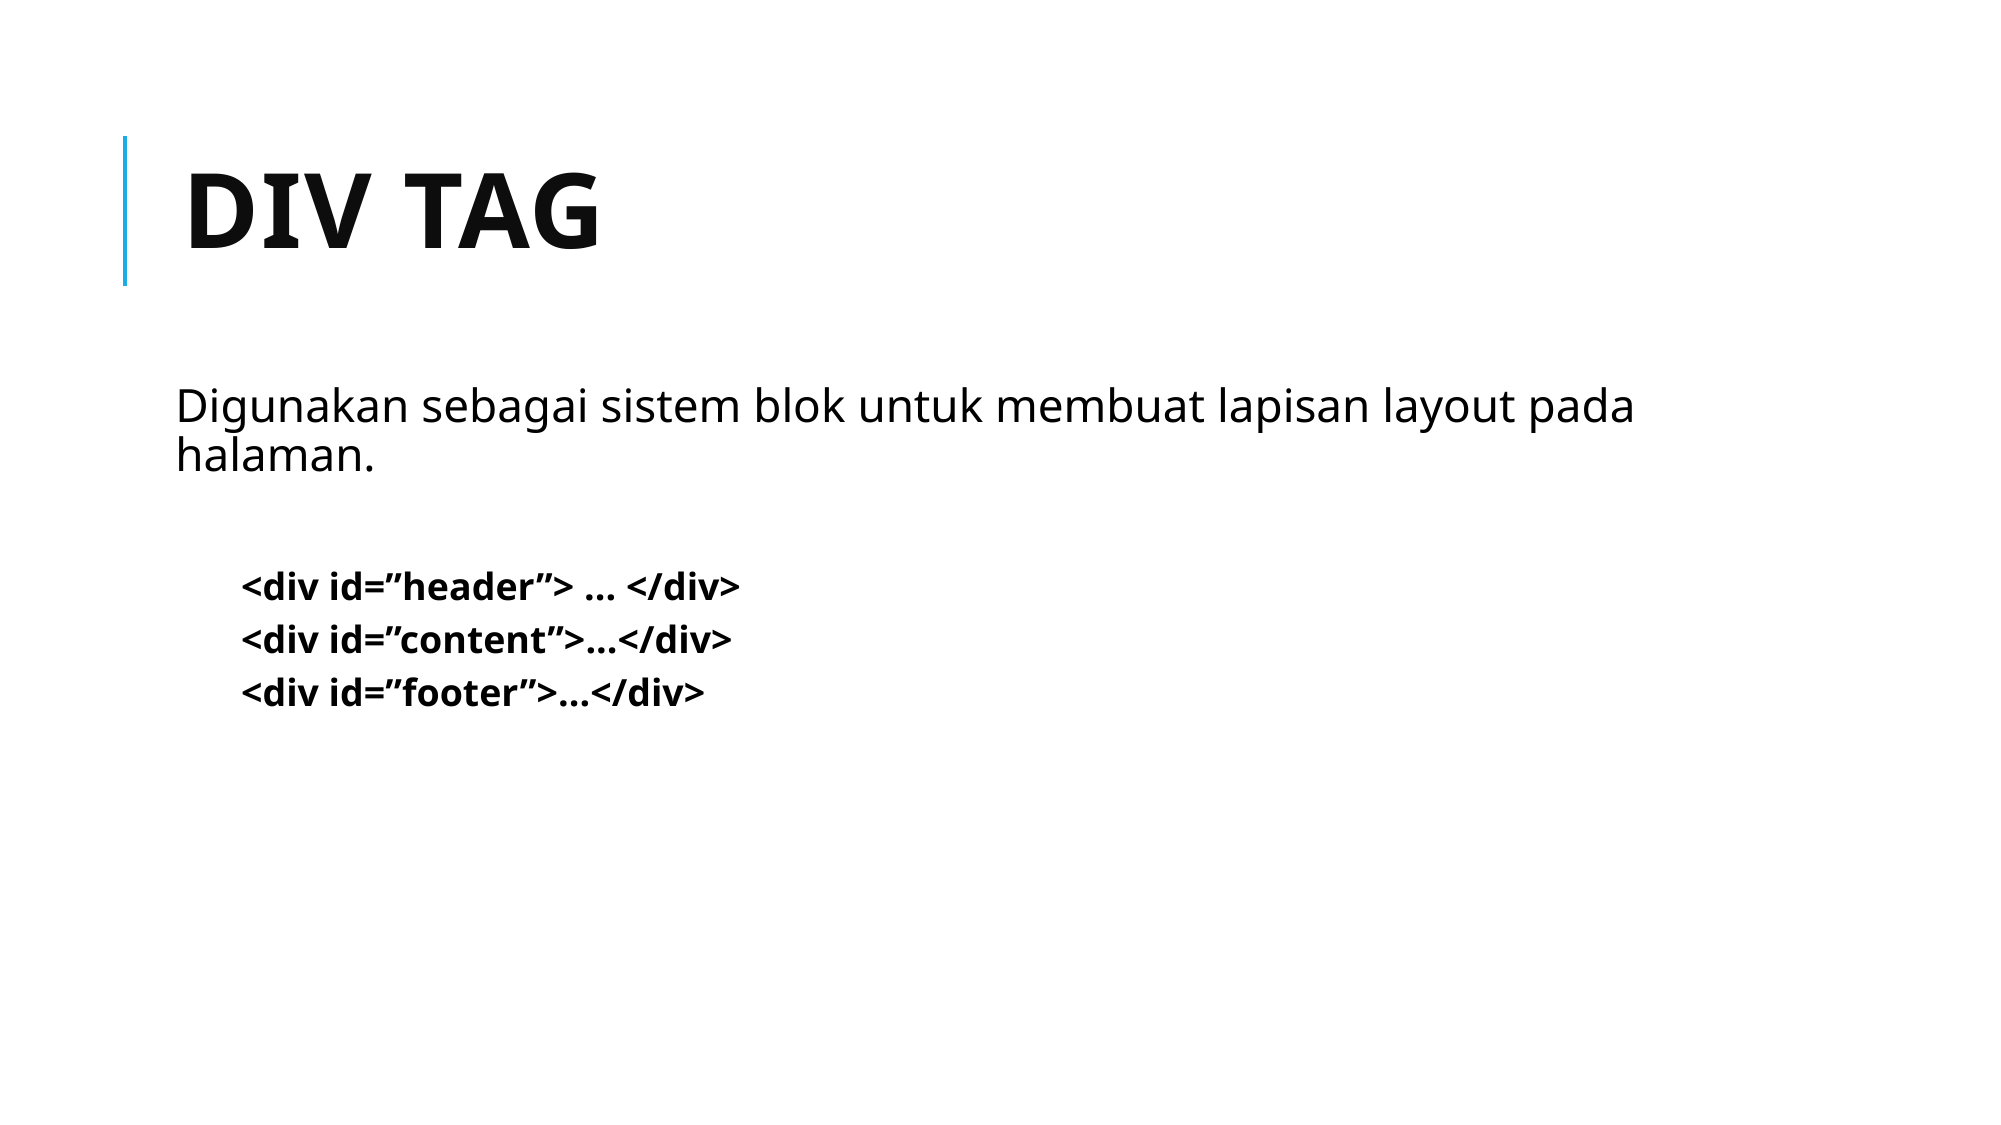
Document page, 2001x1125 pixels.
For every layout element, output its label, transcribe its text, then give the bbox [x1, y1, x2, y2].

list Digunakan sebagai sistem blok untuk membuat lapisan layout pada halaman. <div id=”header”> ... </div> <div id=”content”>...</div> <div id=”footer”>...</div> [168, 375, 1763, 1035]
title Div Tag [168, 96, 1763, 342]
